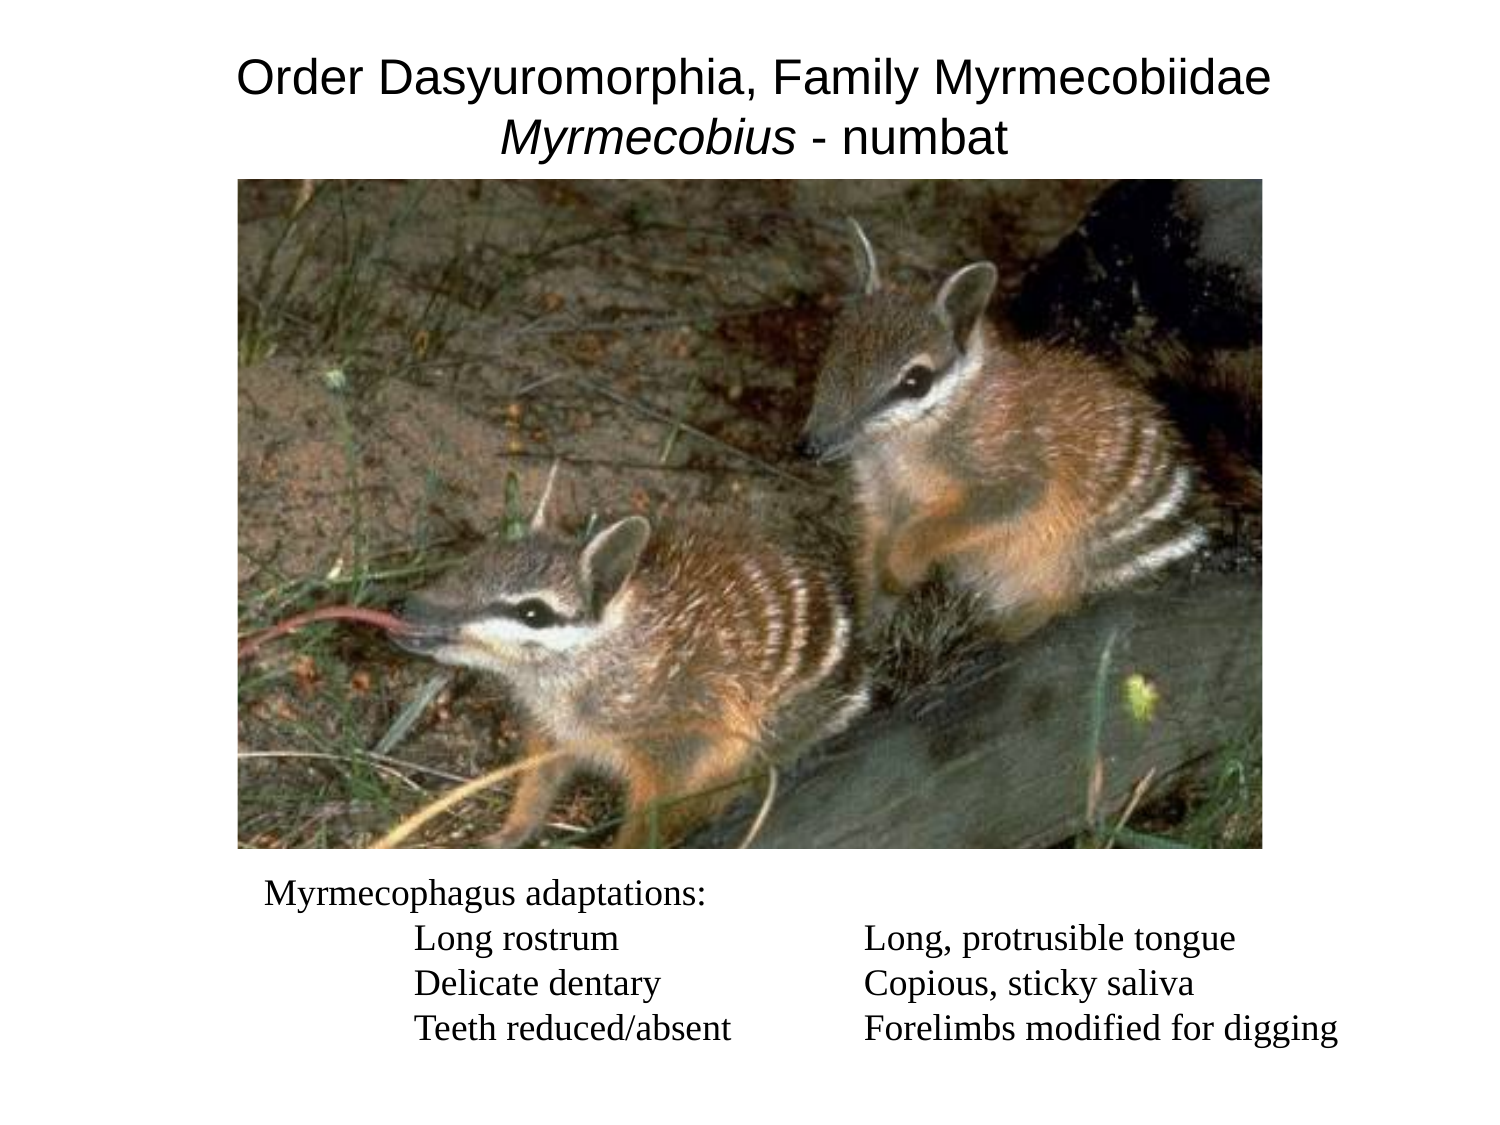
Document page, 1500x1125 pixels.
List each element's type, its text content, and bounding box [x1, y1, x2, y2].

text_box Myrmecophagus adaptations: Long rostrum Long, protrusible tongue Delicate dentary Copious, sticky saliva Teeth reduced/absent Forelimbs modified for digging [249, 860, 1354, 1055]
picture [237, 179, 1263, 849]
text_box Order Dasyuromorphia, Family Myrmecobiidae Myrmecobius - numbat [221, 37, 1288, 173]
